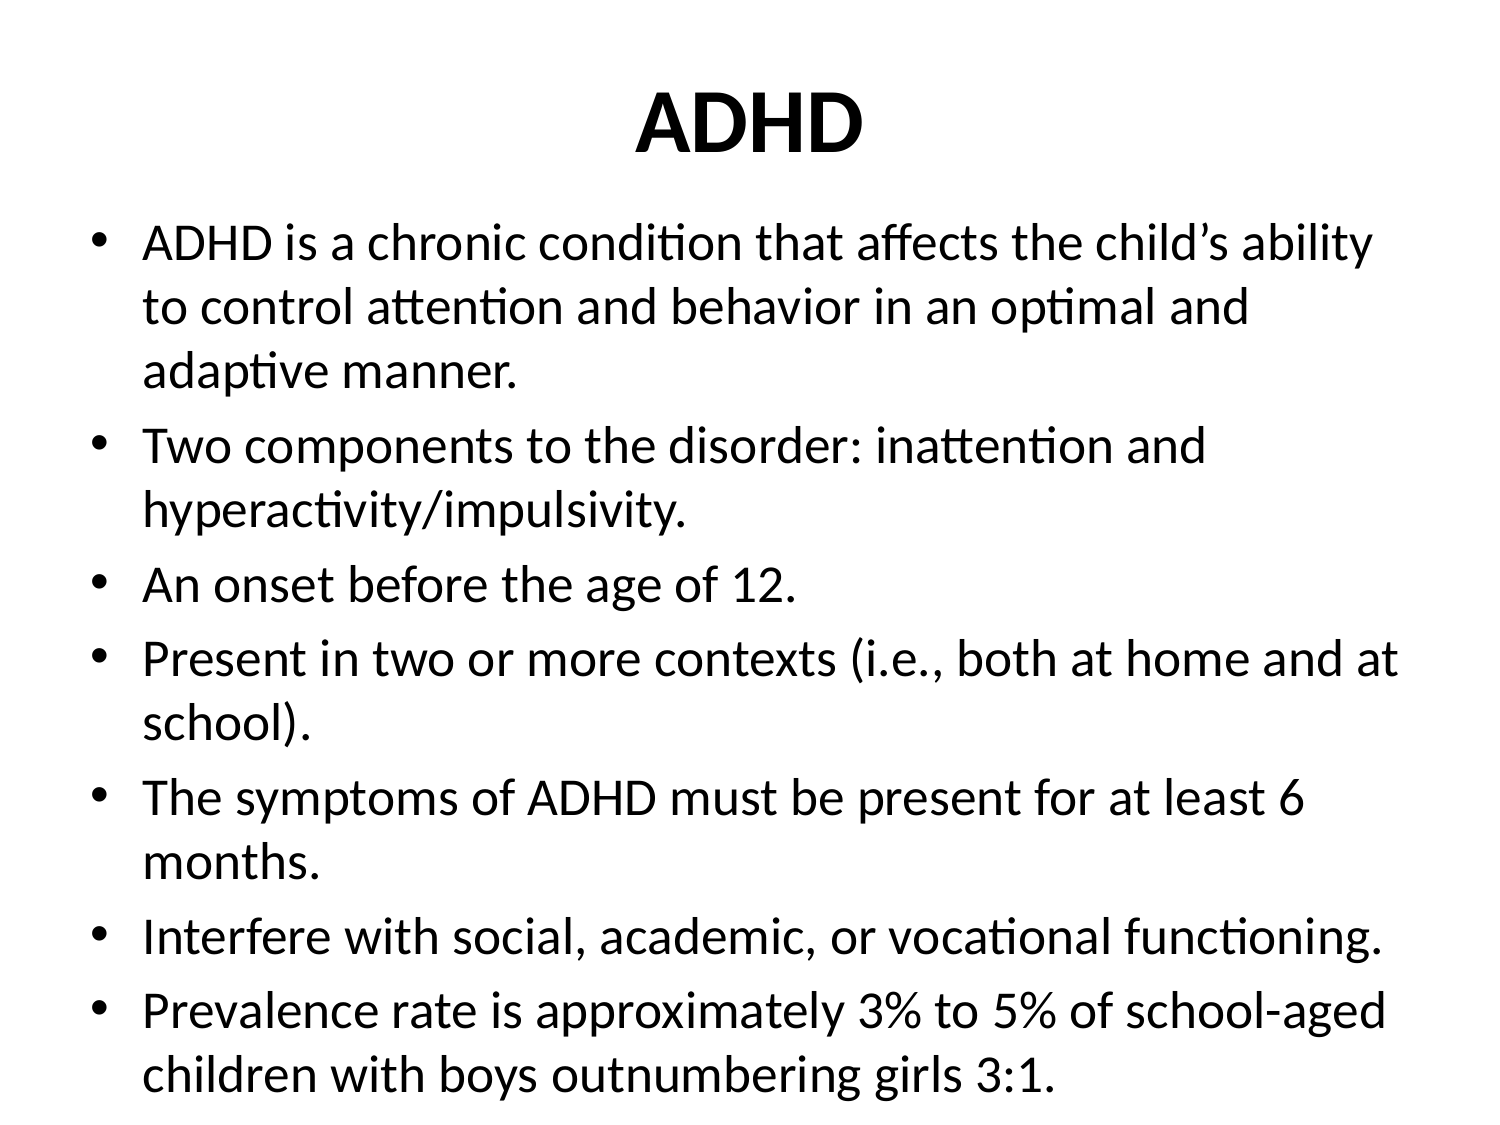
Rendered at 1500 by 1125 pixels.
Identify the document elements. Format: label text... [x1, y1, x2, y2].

title ADHD [75, 45, 1425, 188]
list ADHD is a chronic condition that affects the child’s ability to control attention and behavior in an optimal and adaptive manner. Two components to the disorder: inattention and hyperactivity/impulsivity. An onset before the age of 12. Present in two or more contexts (i.e., both at home and at school). The symptoms of ADHD must be present for at least 6 months. Interfere with social, academic, or vocational functioning. Prevalence rate is approximately 3% to 5% of school-aged children with boys outnumbering girls 3:1. [75, 200, 1425, 1125]
